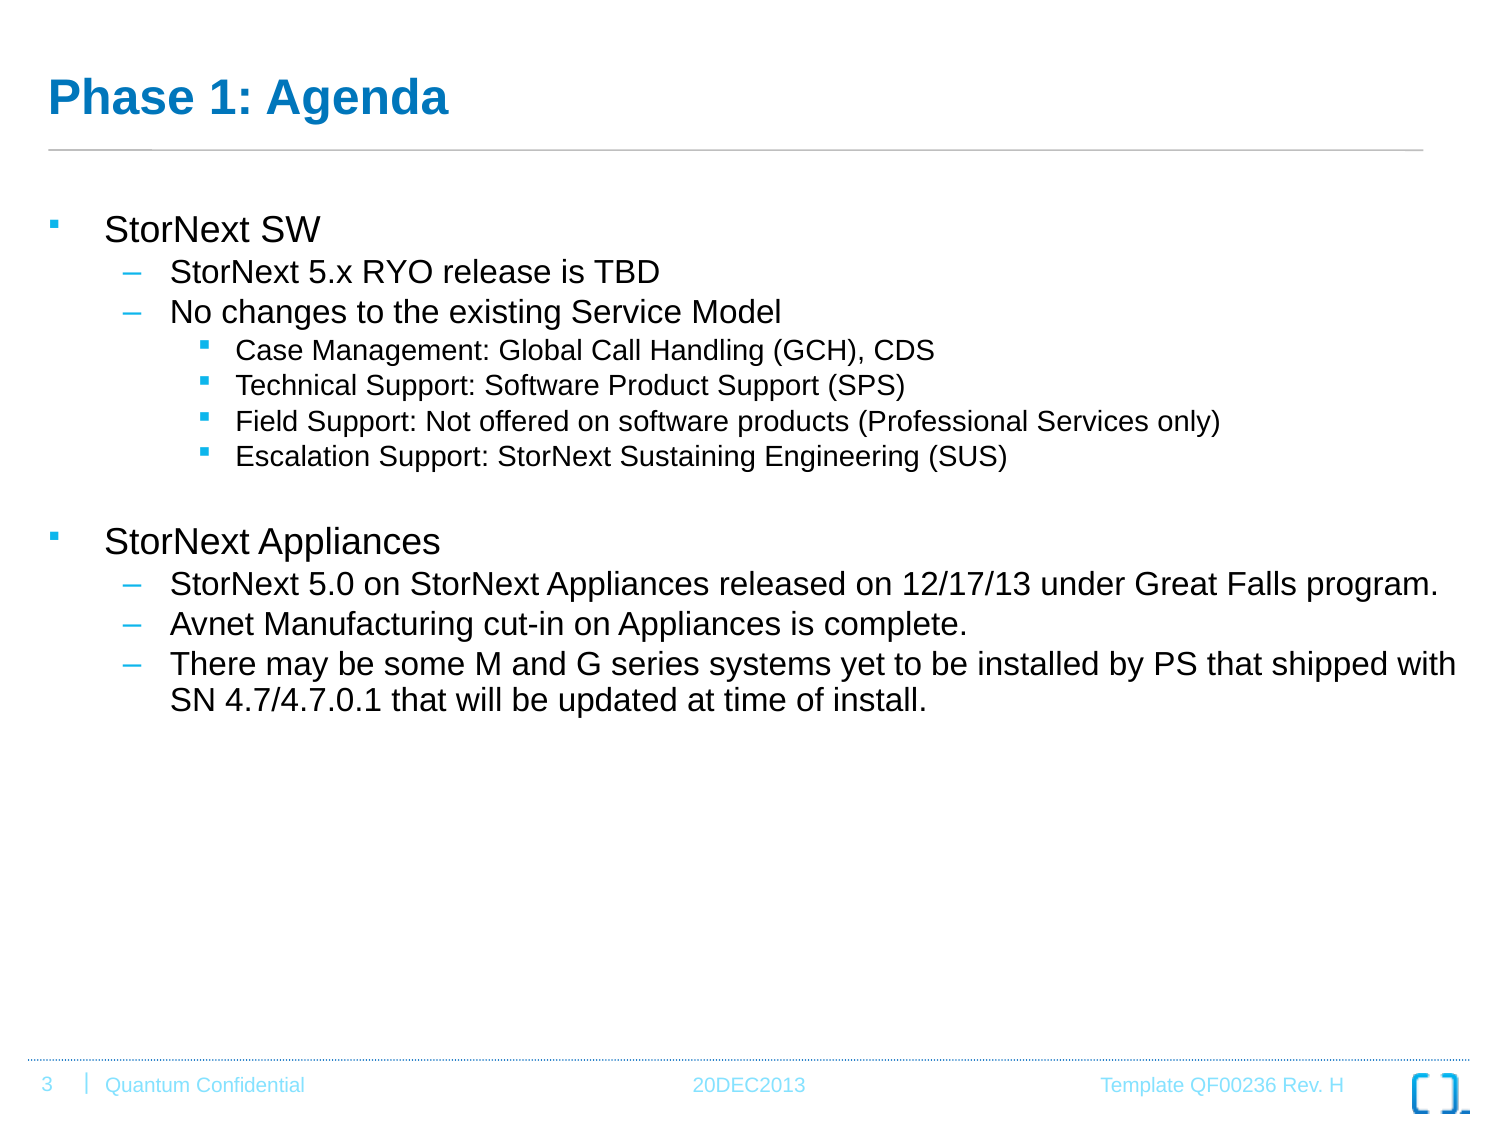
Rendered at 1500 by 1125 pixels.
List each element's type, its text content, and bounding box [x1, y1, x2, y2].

list StorNext SW StorNext 5.x RYO release is TBD No changes to the existing Service Model Case Management: Global Call Handling (GCH), CDS Technical Support: Software Product Support (SPS) Field Support: Not offered on software products (Professional Services only) Escalation Support: StorNext Sustaining Engineering (SUS) StorNext Appliances StorNext 5.0 on StorNext Appliances released on 12/17/13 under Great Falls program. Avnet Manufacturing cut-in on Appliances is complete. There may be some M and G series systems yet to be installed by PS that shipped with SN 4.7/4.7.0.1 that will be updated at time of install. [32, 202, 1482, 847]
picture [1412, 1073, 1470, 1114]
title Phase 1: Agenda [32, 42, 1455, 148]
